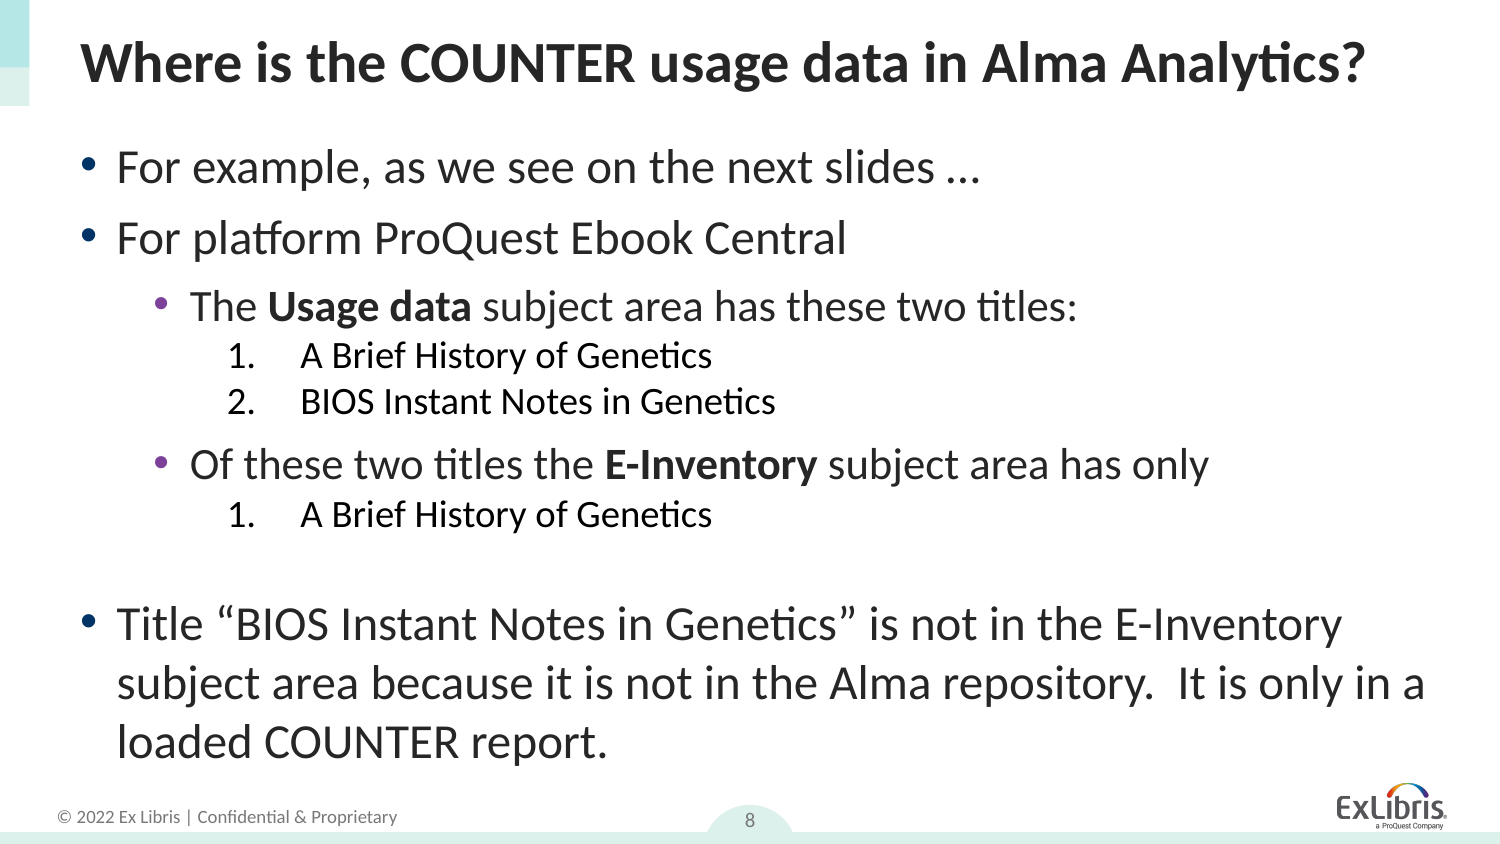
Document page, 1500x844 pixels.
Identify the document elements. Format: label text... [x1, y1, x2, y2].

picture [1337, 783, 1447, 830]
title Where is the COUNTER usage data in Alma Analytics? [64, 11, 1447, 107]
slide_number 8 [705, 789, 795, 844]
list For example, as we see on the next slides … For platform ProQuest Ebook Central The Usage data subject area has these two titles: A Brief History of Genetics BIOS Instant Notes in Genetics Of these two titles the E-Inventory subject area has only A Brief History of Genetics Title “BIOS Instant Notes in Genetics” is not in the E-Inventory subject area because it is not in the Alma repository. It is only in a loaded COUNTER report. [64, 126, 1447, 780]
